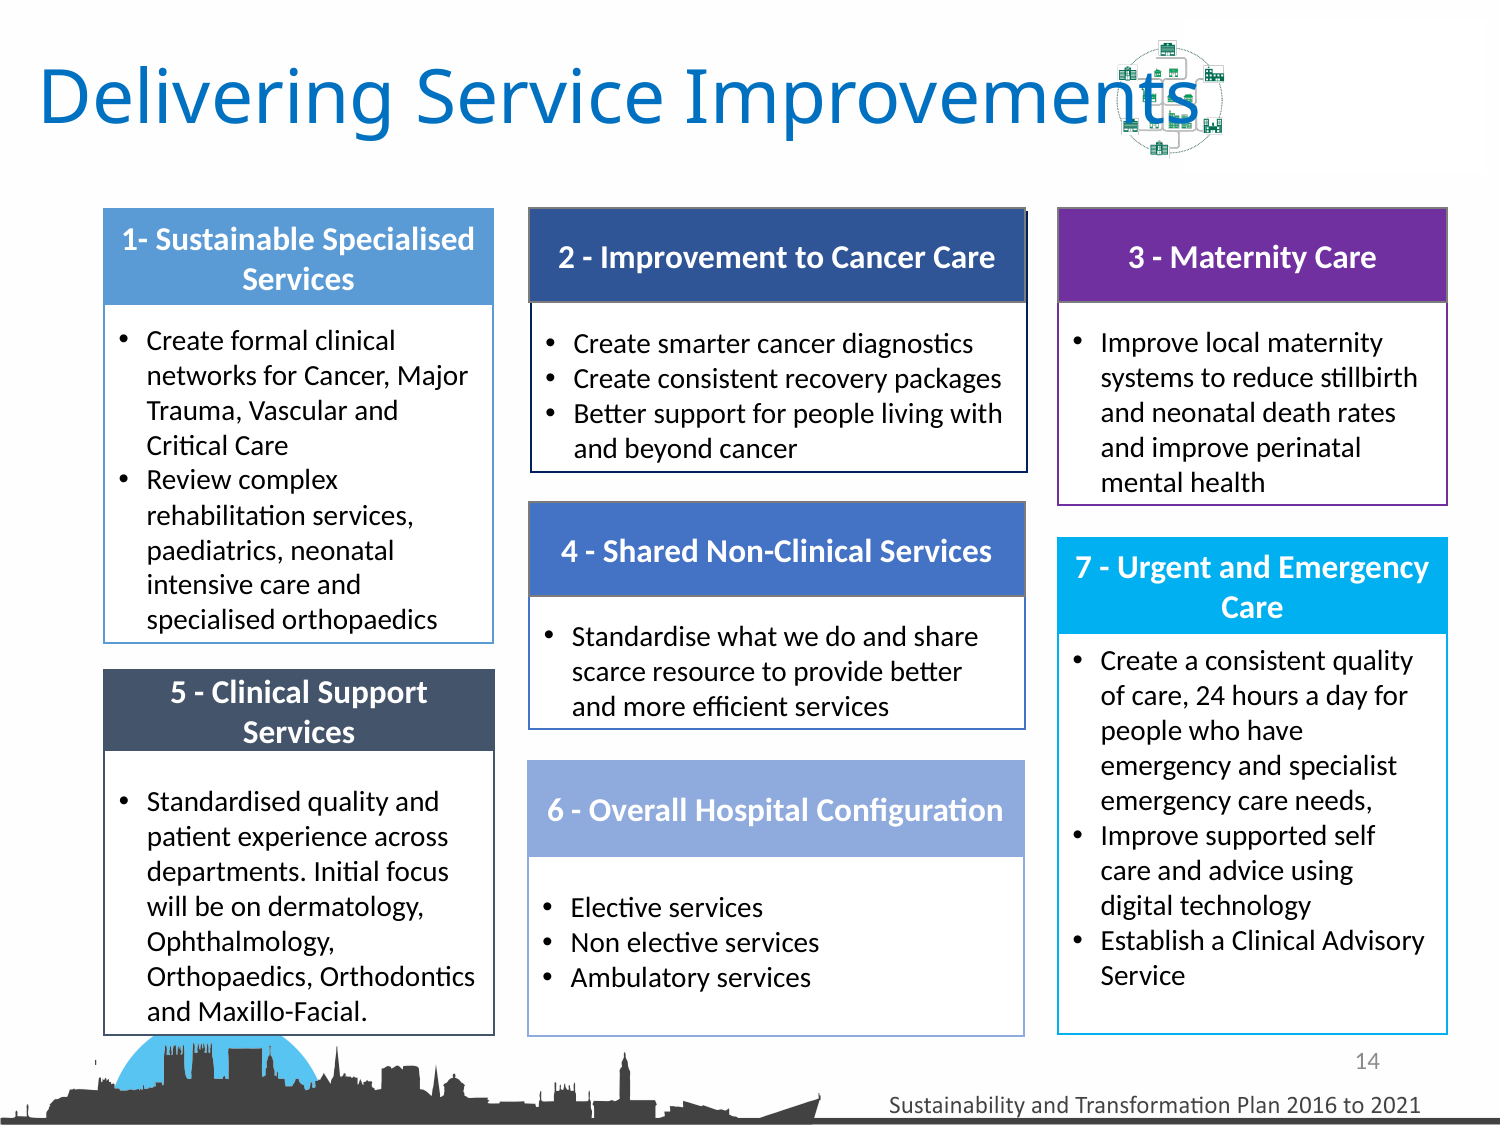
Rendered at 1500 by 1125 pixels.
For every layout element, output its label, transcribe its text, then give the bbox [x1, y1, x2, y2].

text_box Standardise what we do and share scarce resource to provide better and more efficient services [528, 597, 1026, 730]
slide_number 14 [1275, 1035, 1396, 1090]
text_box 1- Sustainable Specialised Services [103, 209, 494, 305]
text_box Create formal clinical networks for Cancer, Major Trauma, Vascular and Critical Care Review complex rehabilitation services, paediatrics, neonatal intensive care and specialised orthopaedics [103, 305, 494, 644]
text_box 6 - Overall Hospital Configuration [527, 760, 1025, 857]
text_box Delivering Service Improvements [22, 20, 1317, 177]
text_box 4 - Shared Non-Clinical Services [528, 501, 1026, 597]
text_box Create a consistent quality of care, 24 hours a day for people who have emergency and specialist emergency care needs, Improve supported self care and advice using digital technology Establish a Clinical Advisory Service [1057, 634, 1448, 1035]
text_box Standardised quality and patient experience across departments. Initial focus will be on dermatology, Ophthalmology, Orthopaedics, Orthodontics and Maxillo-Facial. [103, 751, 495, 1036]
picture [0, 0, 1500, 1125]
text_box Create smarter cancer diagnostics Create consistent recovery packages Better support for people living with and beyond cancer [530, 211, 1028, 473]
text_box 5 - Clinical Support Services [103, 670, 495, 751]
text_box Elective services Non elective services Ambulatory services [527, 857, 1025, 1037]
text_box Improve local maternity systems to reduce stillbirth and neonatal death rates and improve perinatal mental health [1057, 303, 1448, 506]
text_box 3 - Maternity Care [1057, 207, 1448, 303]
text_box 2 - Improvement to Cancer Care [528, 207, 1026, 303]
text_box 7 - Urgent and Emergency Care [1057, 537, 1448, 634]
